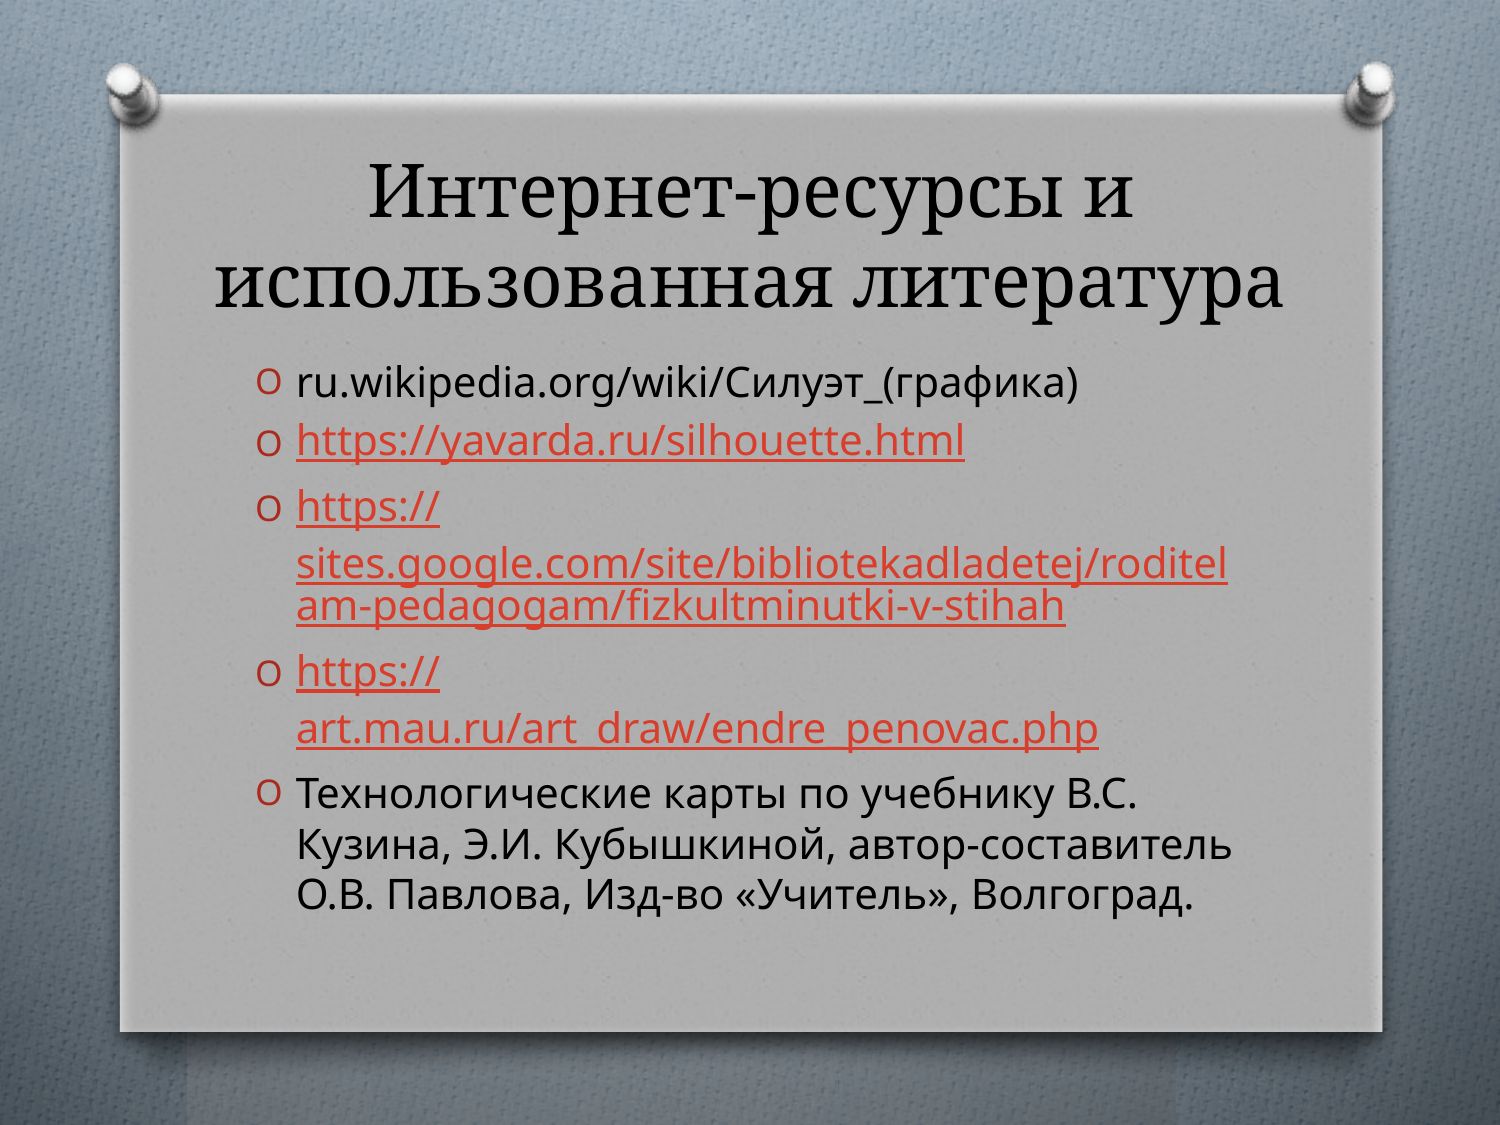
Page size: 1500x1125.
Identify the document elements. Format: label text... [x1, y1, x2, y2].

picture [76, 30, 198, 153]
title Интернет-ресурсы и использованная литература [179, 134, 1323, 332]
list ru.wikipedia.org/wiki/Силуэт_(графика) https://yavarda.ru/silhouette.html https://sites.google.com/site/bibliotekadladetej/roditelam-pedagogam/fizkultminutki-v-stihah https://art.mau.ru/art_draw/endre_penovac.php Технологические карты по учебнику В.С. Кузина, Э.И. Кубышкиной, автор-составитель О.В. Павлова, Изд-во «Учитель», Волгоград. [240, 347, 1257, 939]
picture [1317, 34, 1437, 156]
